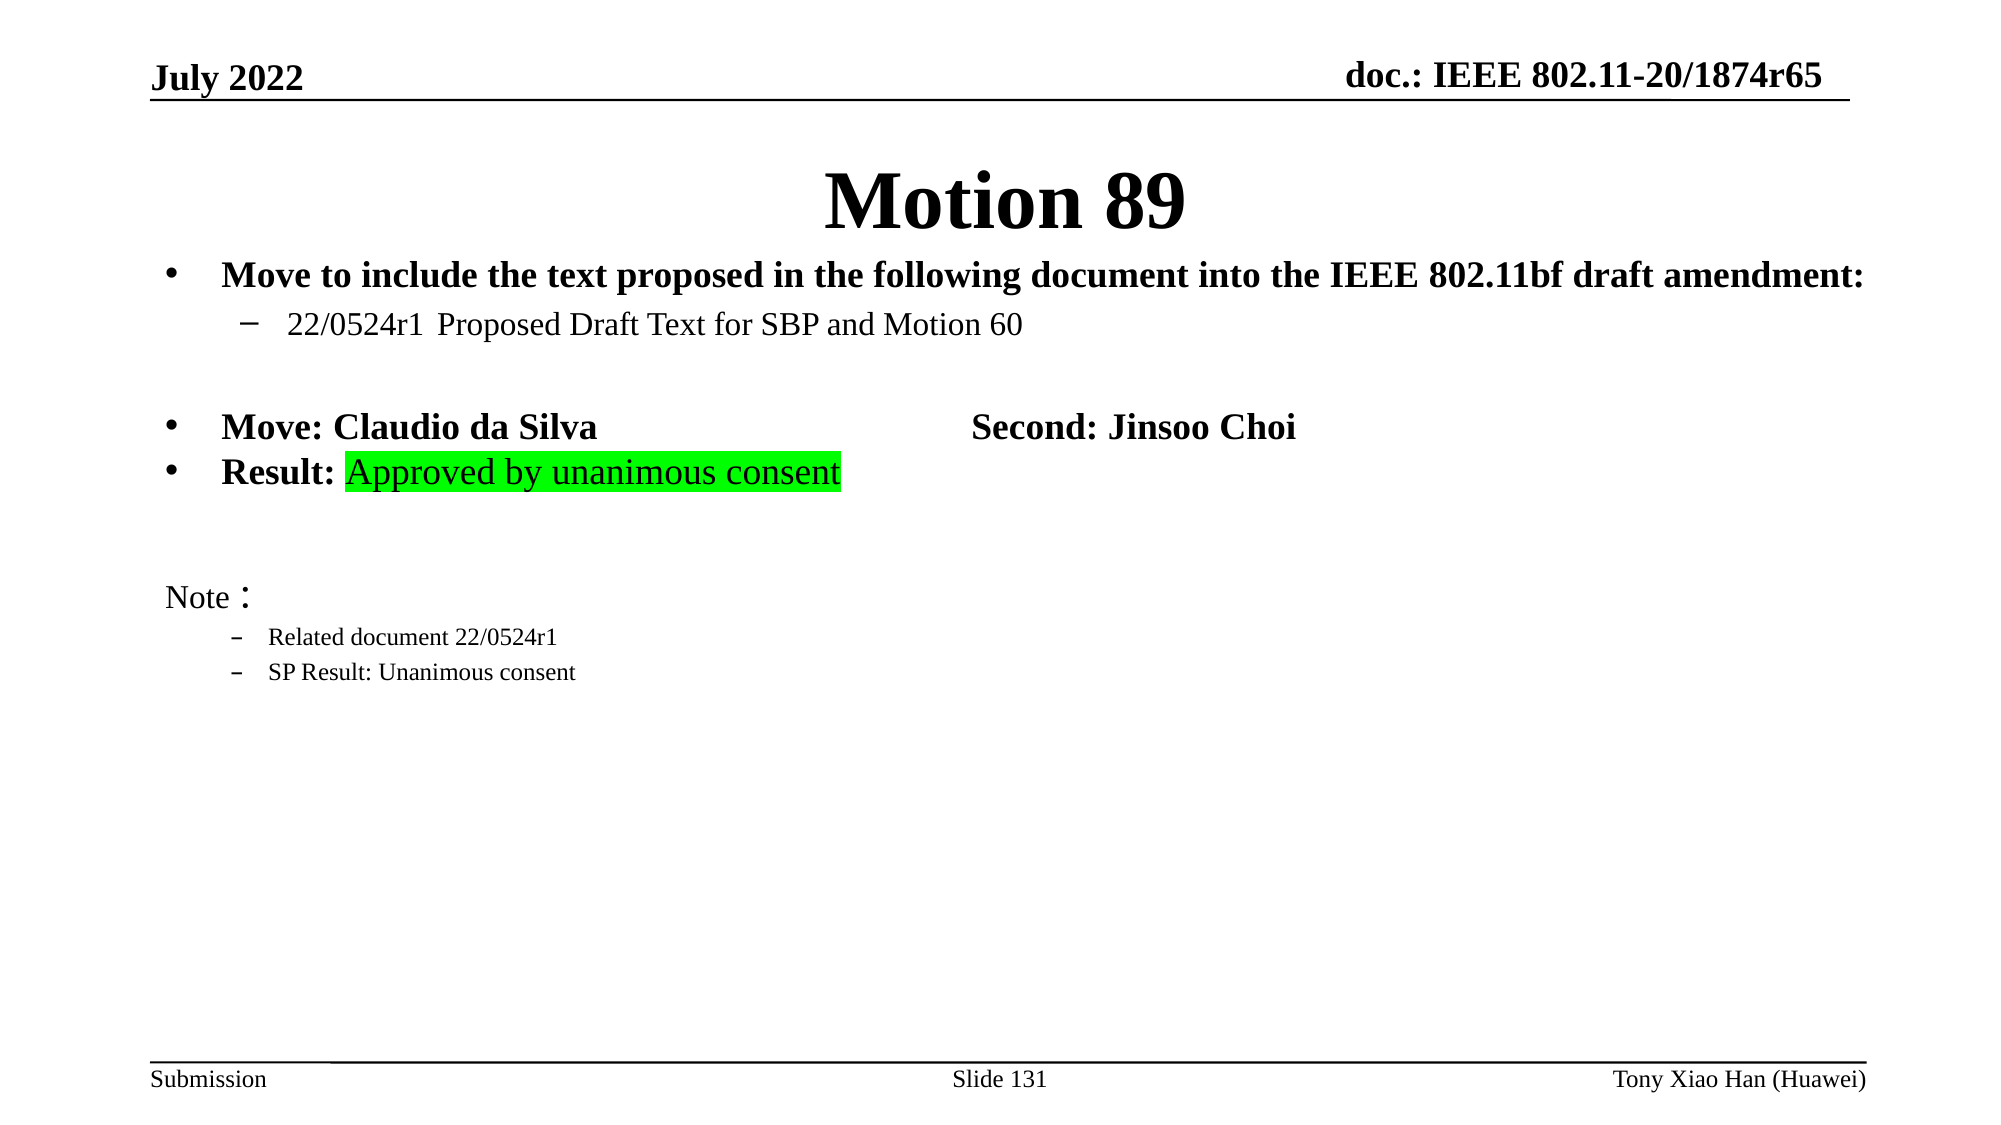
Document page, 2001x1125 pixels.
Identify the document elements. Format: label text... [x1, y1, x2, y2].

text_box Motion 89 [368, 137, 1644, 212]
text_box Move to include the text proposed in the following document into the IEEE 802.11bf draft amendment: 22/0524r1 Proposed Draft Text for SBP and Motion 60 Move: Claudio da Silva Second: Jinsoo Choi Result: Approved by unanimous consent Note： Related document 22/0524r1 SP Result: Unanimous consent [150, 212, 1900, 900]
